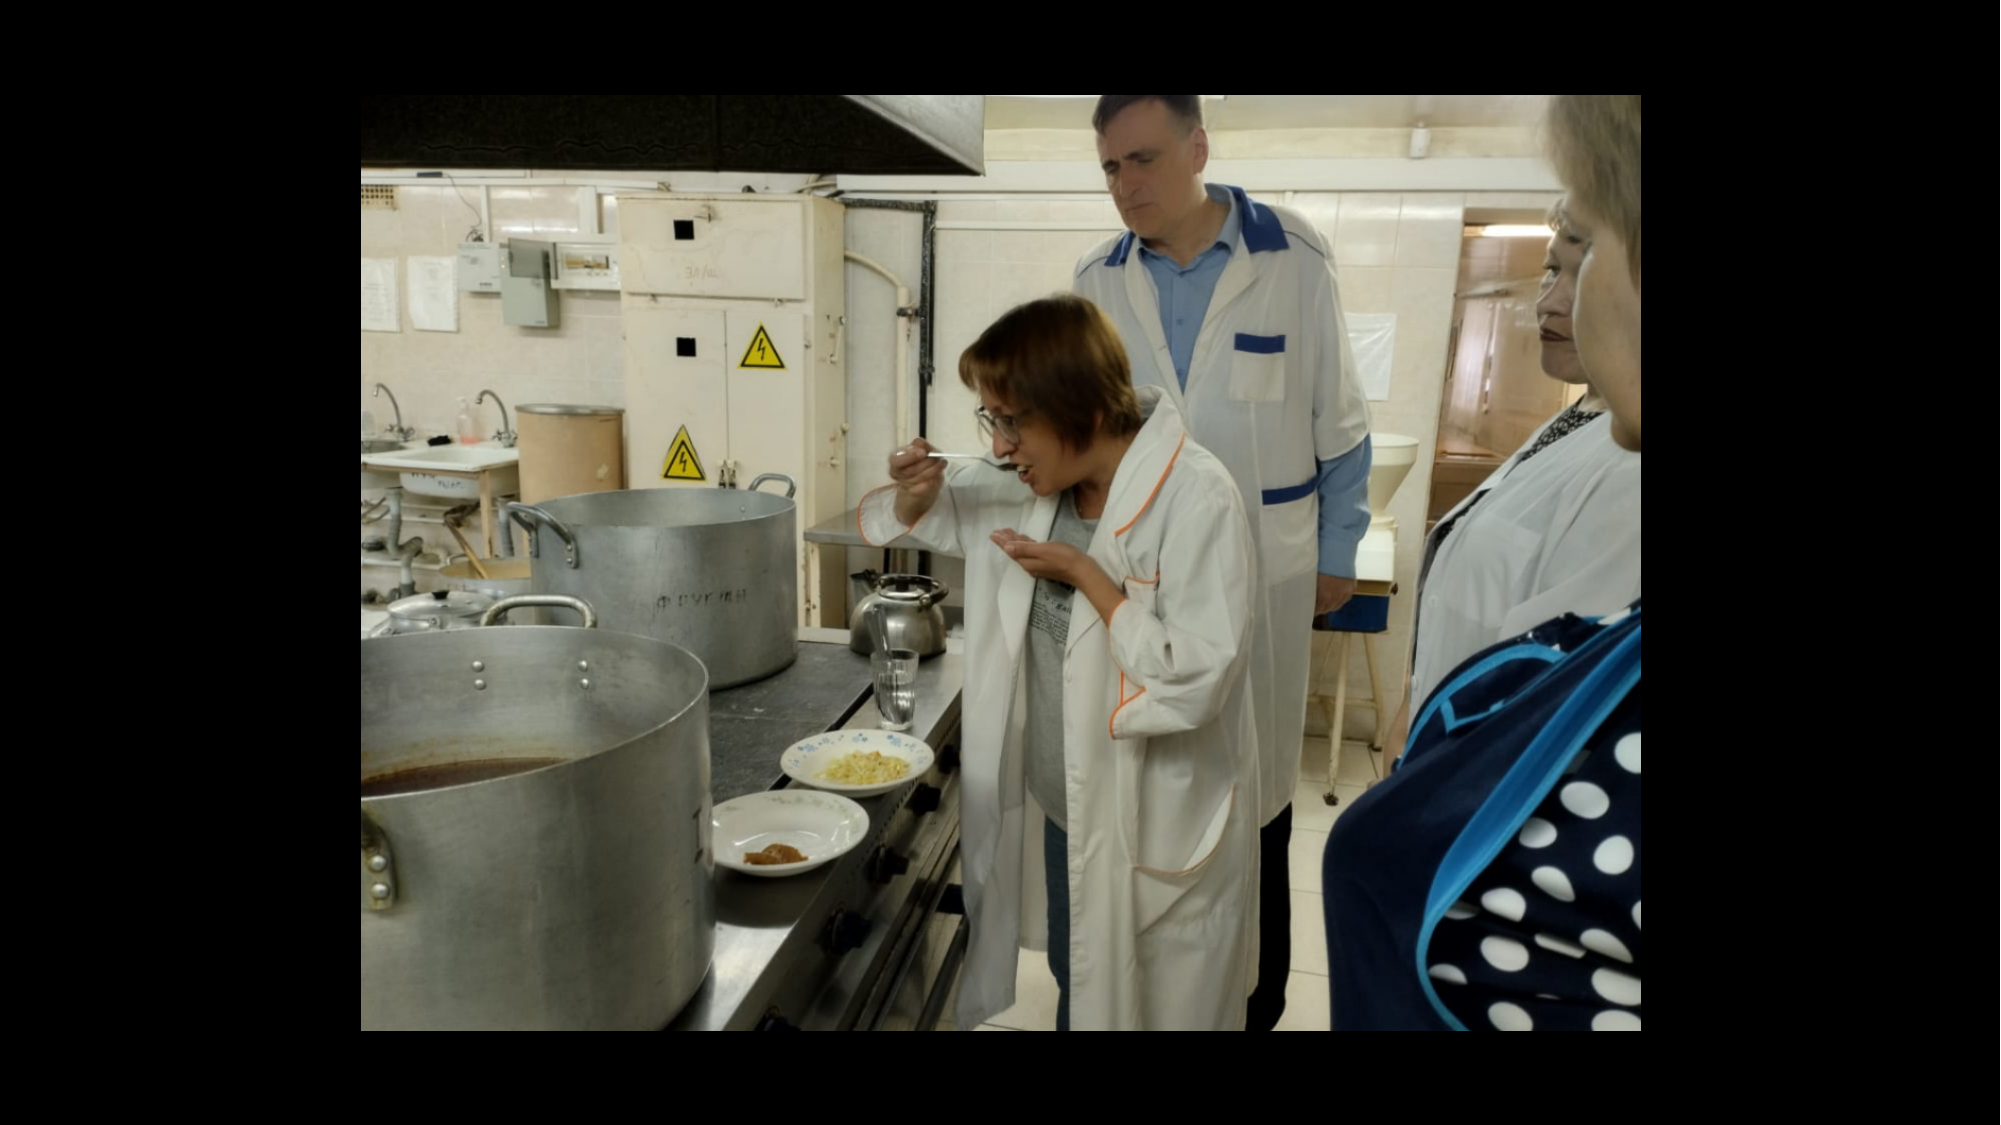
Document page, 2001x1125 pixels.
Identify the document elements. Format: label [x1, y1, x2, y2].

picture [361, 95, 1641, 1031]
